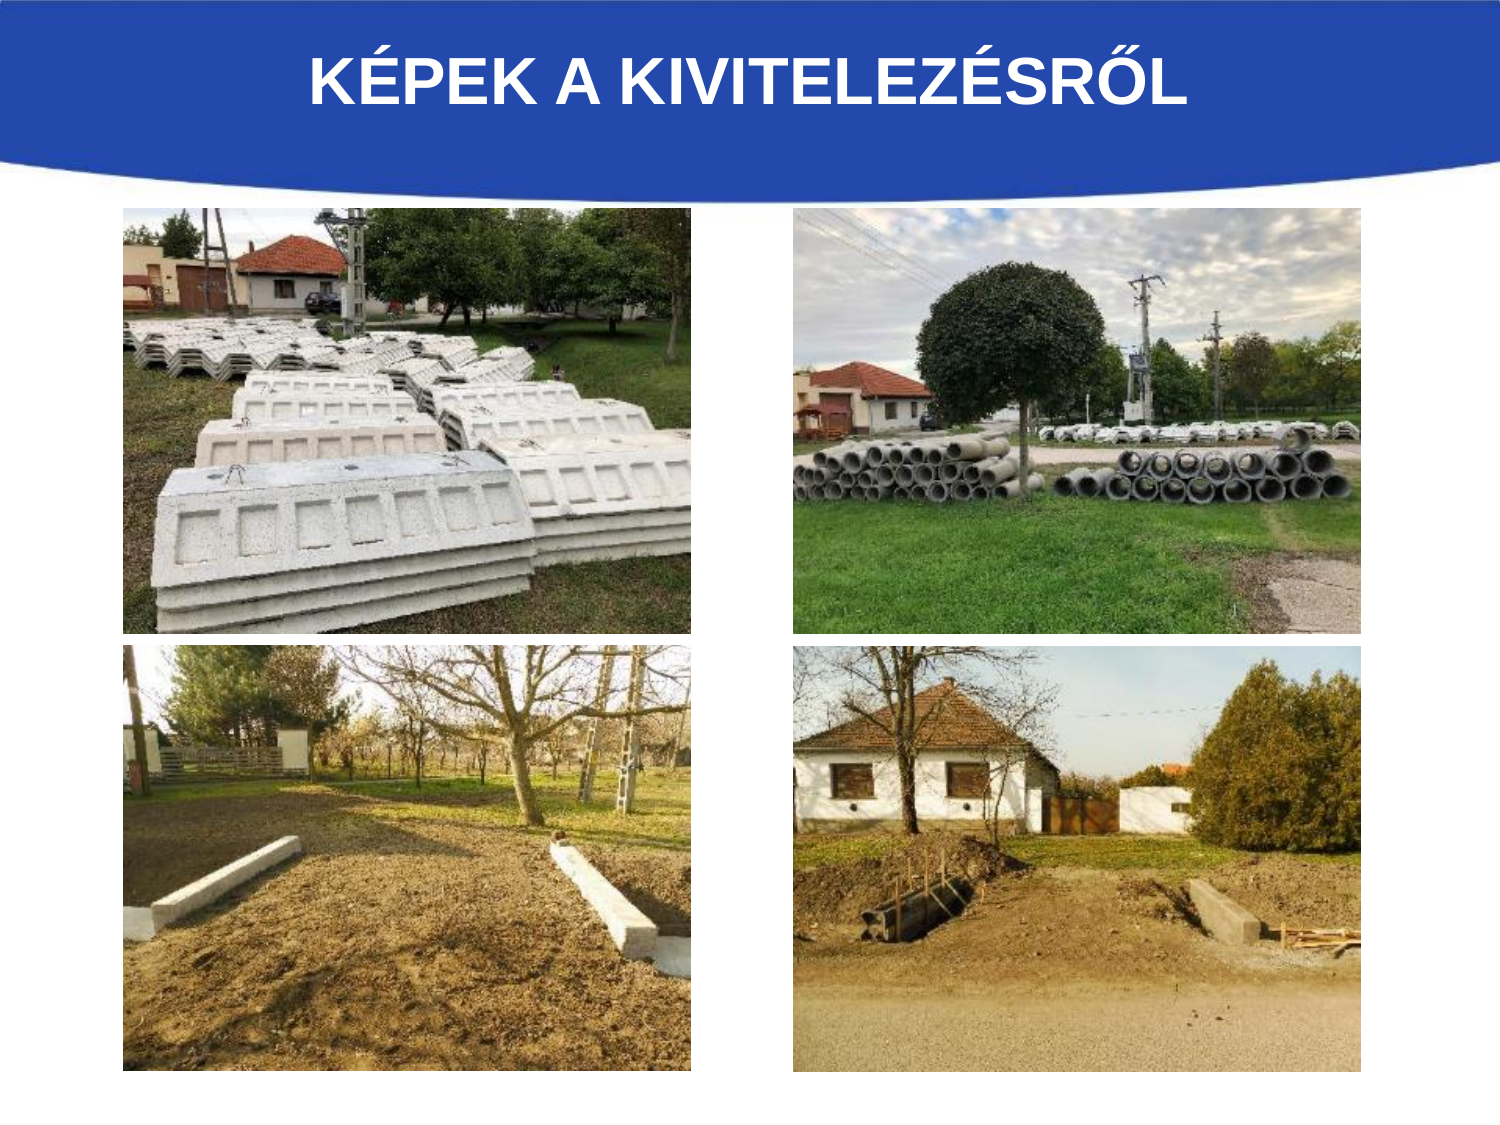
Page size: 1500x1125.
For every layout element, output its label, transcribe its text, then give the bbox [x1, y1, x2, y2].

title Képek a kivitelezésről [0, 7, 1499, 149]
picture [0, 0, 1500, 1125]
